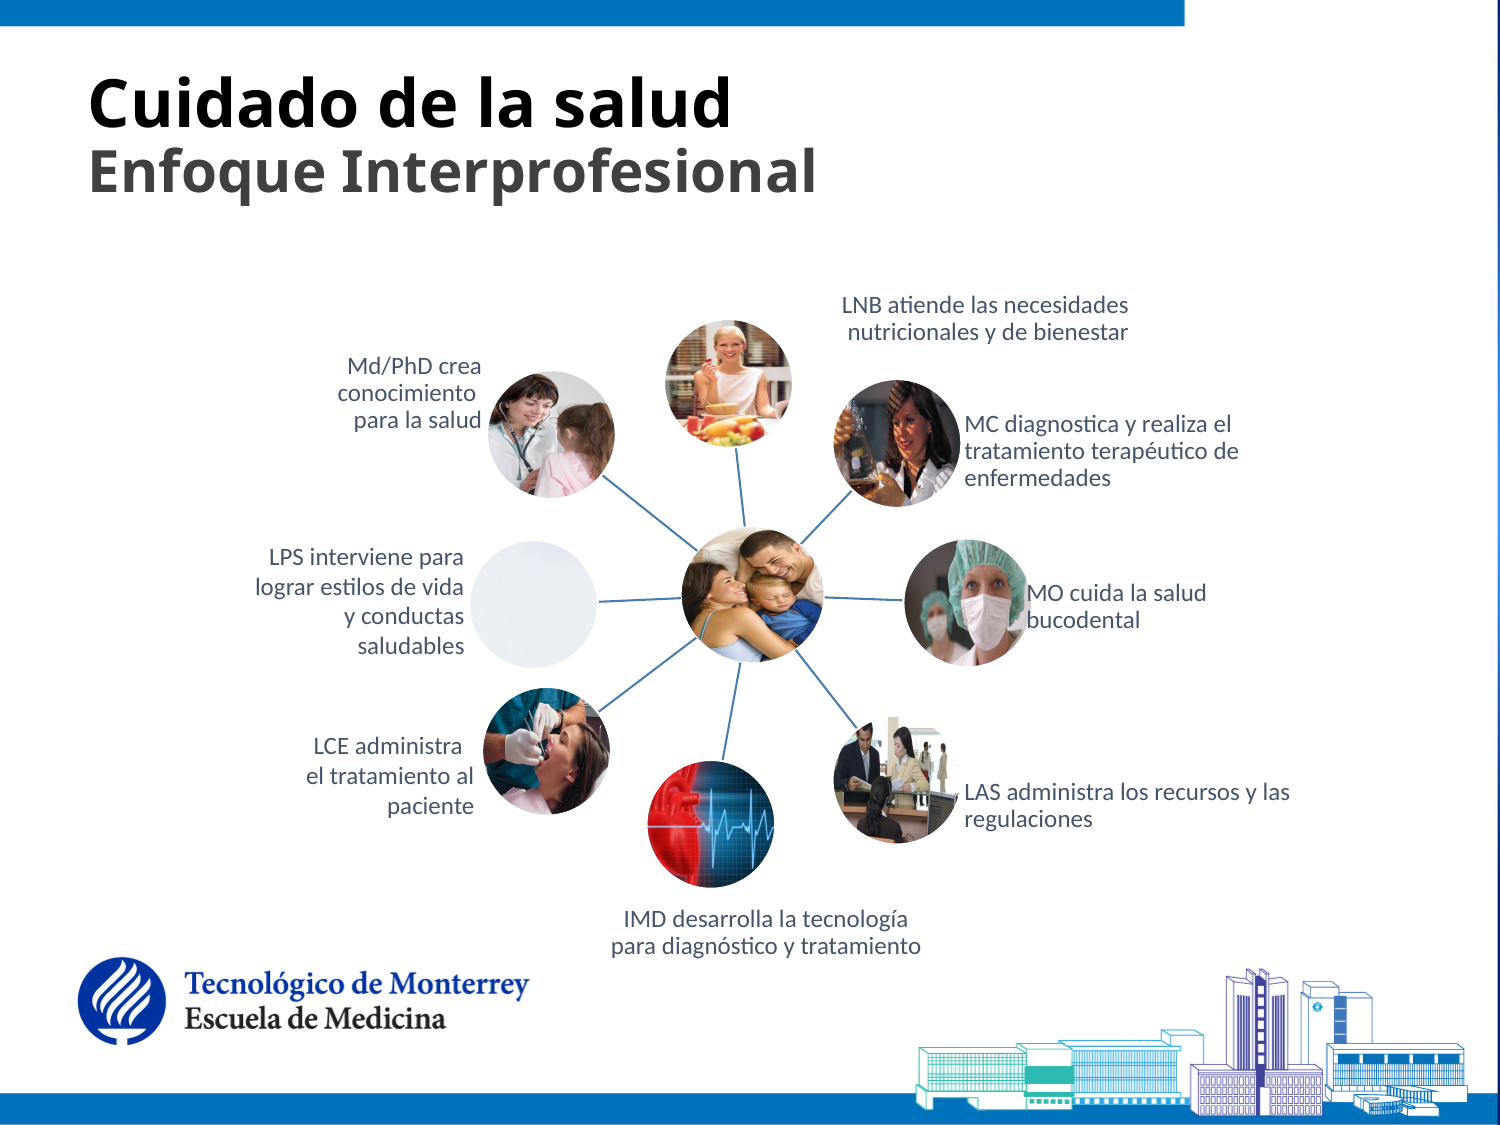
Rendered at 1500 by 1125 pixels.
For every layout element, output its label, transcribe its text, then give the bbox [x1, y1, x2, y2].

text_box MO cuida la salud bucodental [1087, 544, 1264, 669]
text_box IMD desarrolla la tecnología para diagnóstico y tratamiento [608, 891, 925, 985]
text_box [418, 318, 1087, 891]
text_box LPS interviene para lograr estilos de vida y conductas saludables [244, 544, 418, 686]
text_box LCE administra el tratamiento al paciente [271, 704, 418, 845]
text_box MC diagnostica y realiza el tratamiento terapéutico de enfermedades [1087, 402, 1300, 501]
text_box Md/PhD crea conocimiento para la salud [298, 323, 418, 464]
title Cuidado de la salud Enfoque Interprofesional [72, 71, 896, 204]
picture [0, 0, 1500, 1125]
text_box LAS administra los recursos y las regulaciones [1087, 757, 1313, 855]
text_box LNB atiende las necesidades nutricionales y de bienestar [770, 270, 1131, 368]
